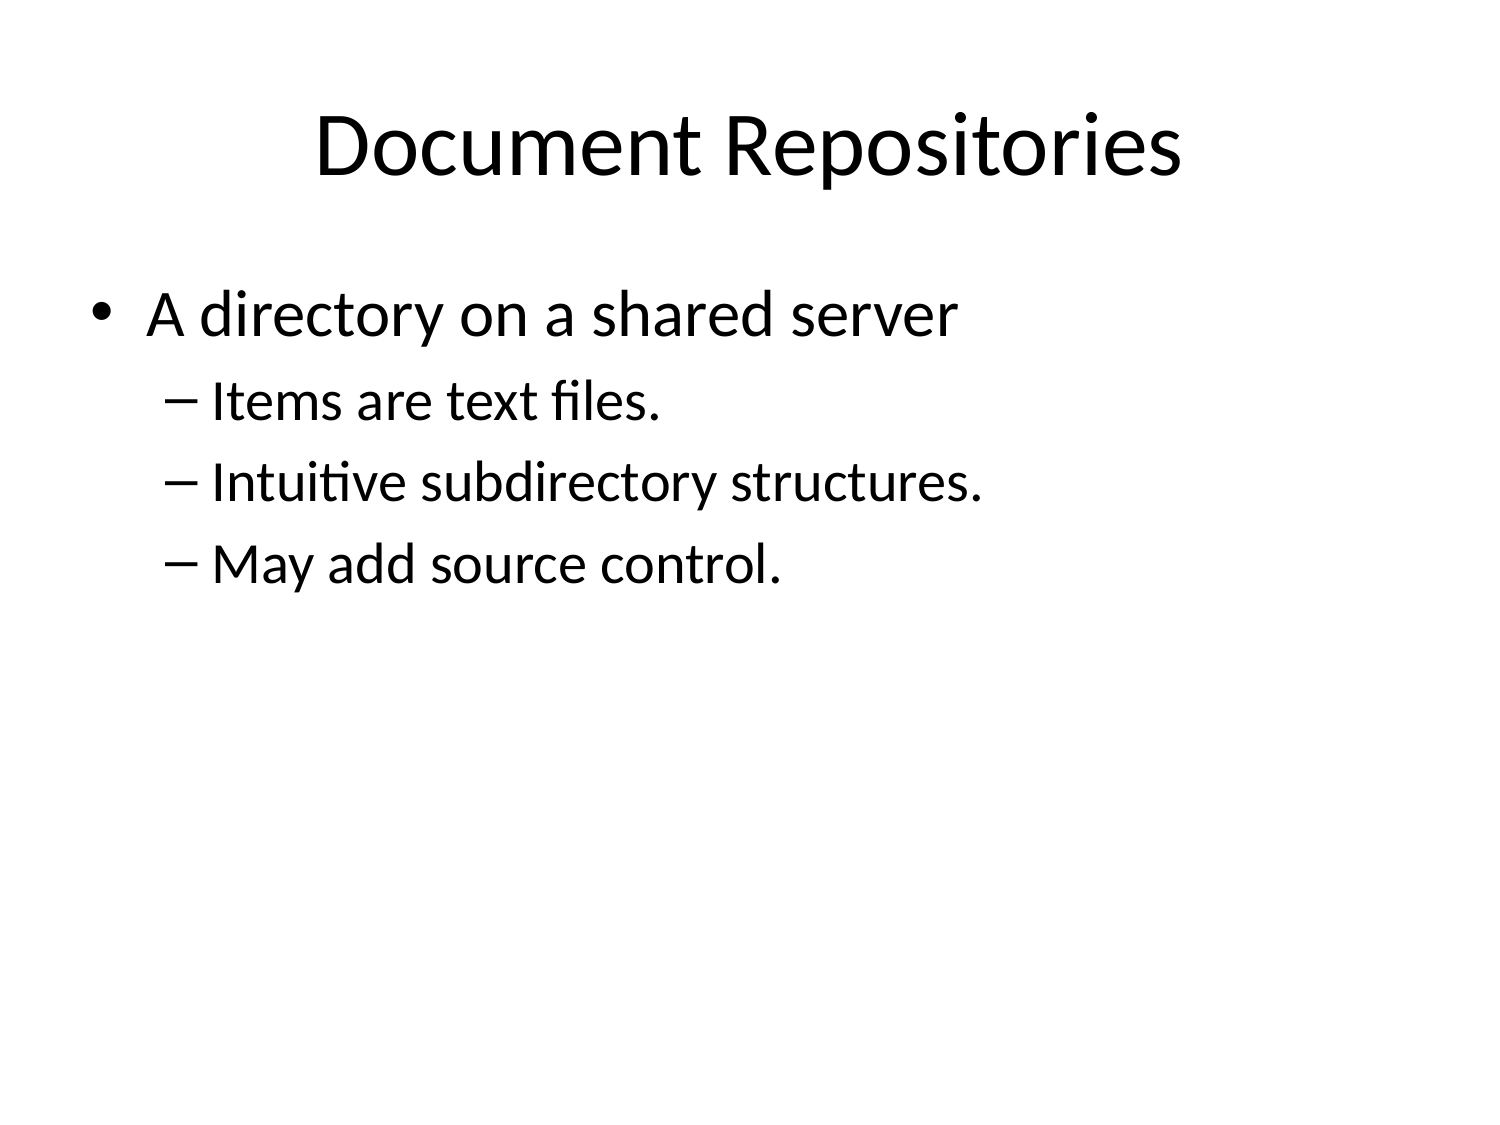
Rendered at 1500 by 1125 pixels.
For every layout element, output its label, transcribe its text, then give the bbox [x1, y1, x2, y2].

list A directory on a shared server Items are text files. Intuitive subdirectory structures. May add source control. [75, 262, 1425, 1005]
title Document Repositories [75, 45, 1425, 233]
